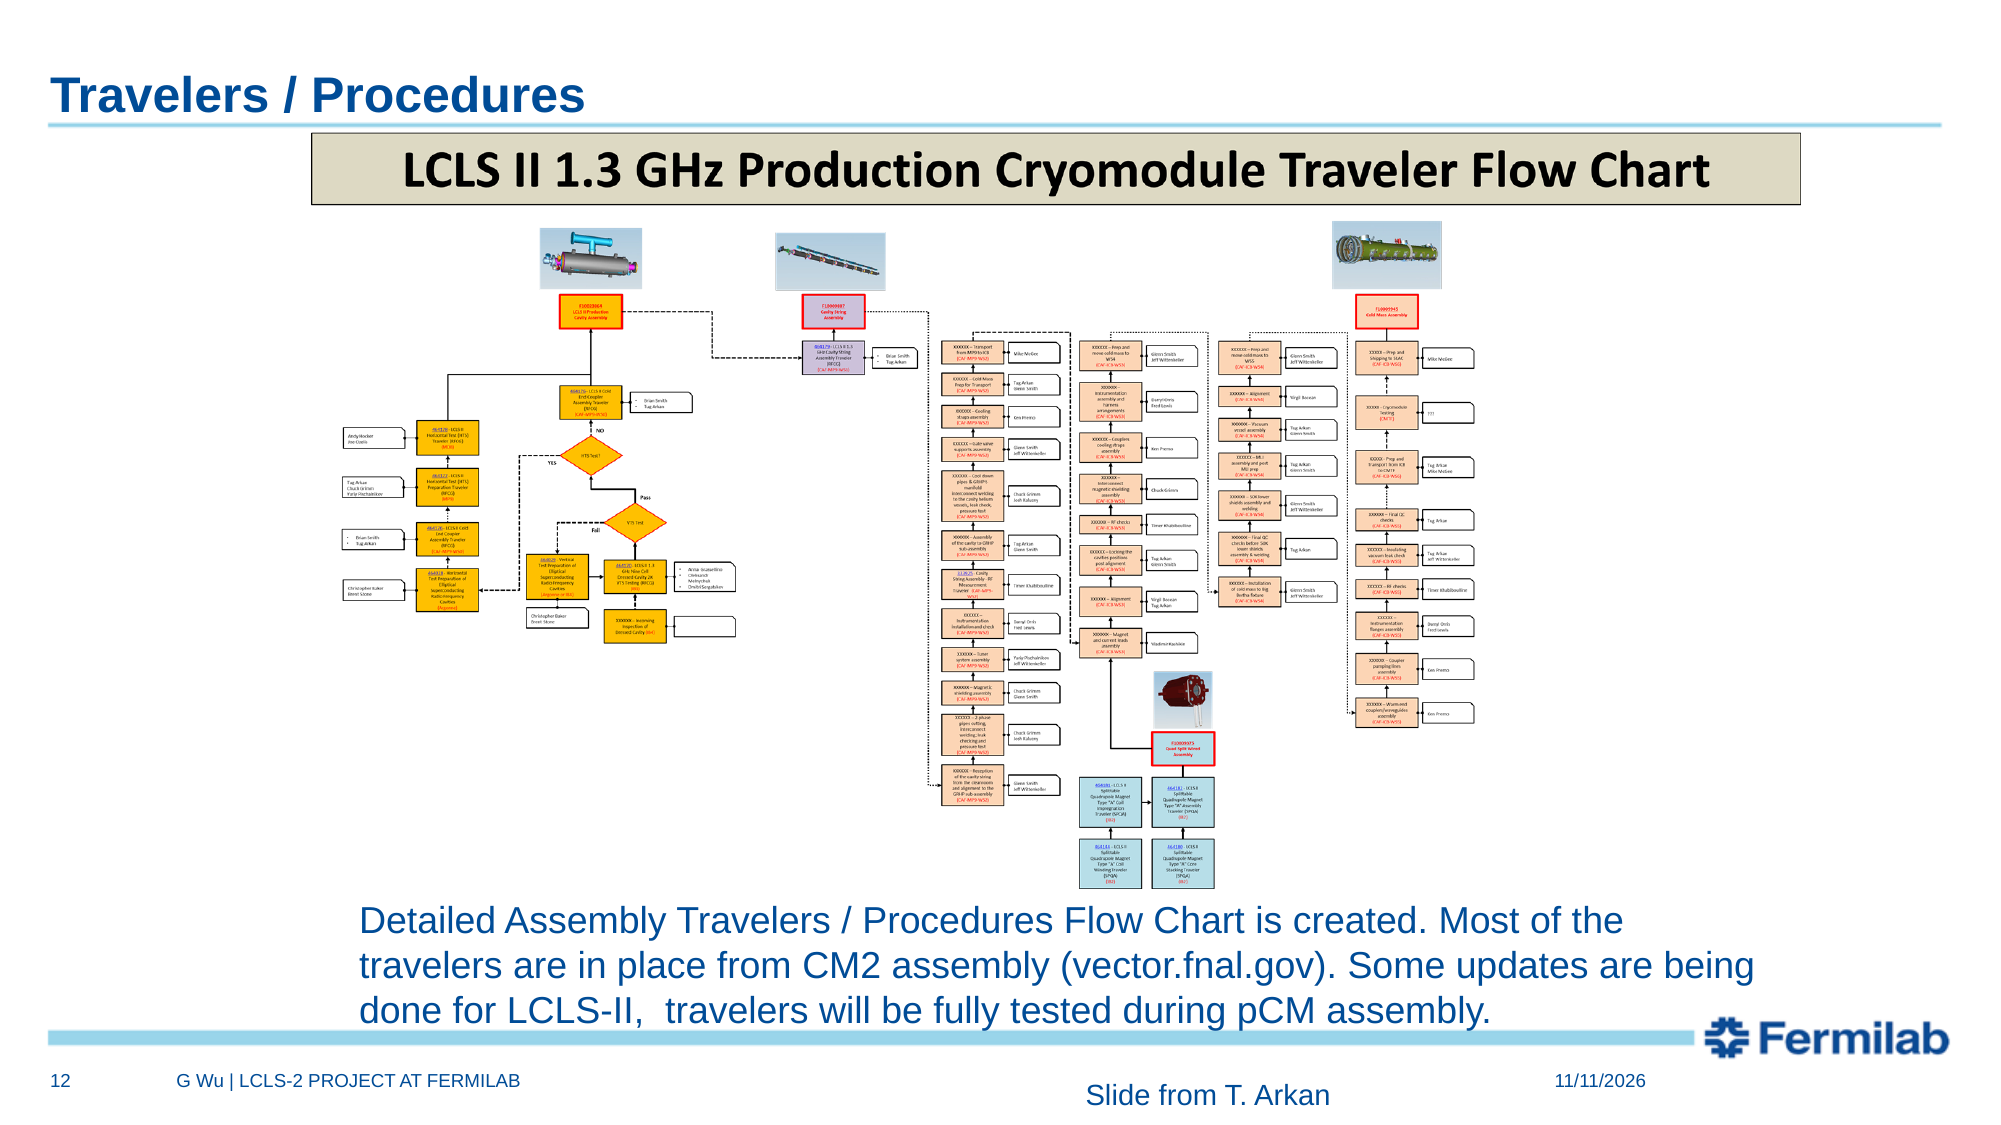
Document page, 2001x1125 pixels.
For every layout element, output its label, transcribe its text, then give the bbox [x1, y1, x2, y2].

text_box Detailed Assembly Travelers / Procedures Flow Chart is created. Most of the travelers are in place from CM2 assembly (vector.fnal.gov). Some updates are being done for LCLS-II, travelers will be fully tested during pCM assembly. [344, 897, 1788, 1039]
footer G Wu | LCLS-2 PROJECT AT FERMILAB [176, 1068, 1070, 1109]
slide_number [1443, 1068, 1647, 1109]
text_box Slide from T. Arkan [1070, 1068, 1443, 1119]
slide_number 12 [50, 1068, 148, 1109]
title Travelers / Procedures [50, 17, 1950, 123]
picture [0, 0, 2000, 1125]
